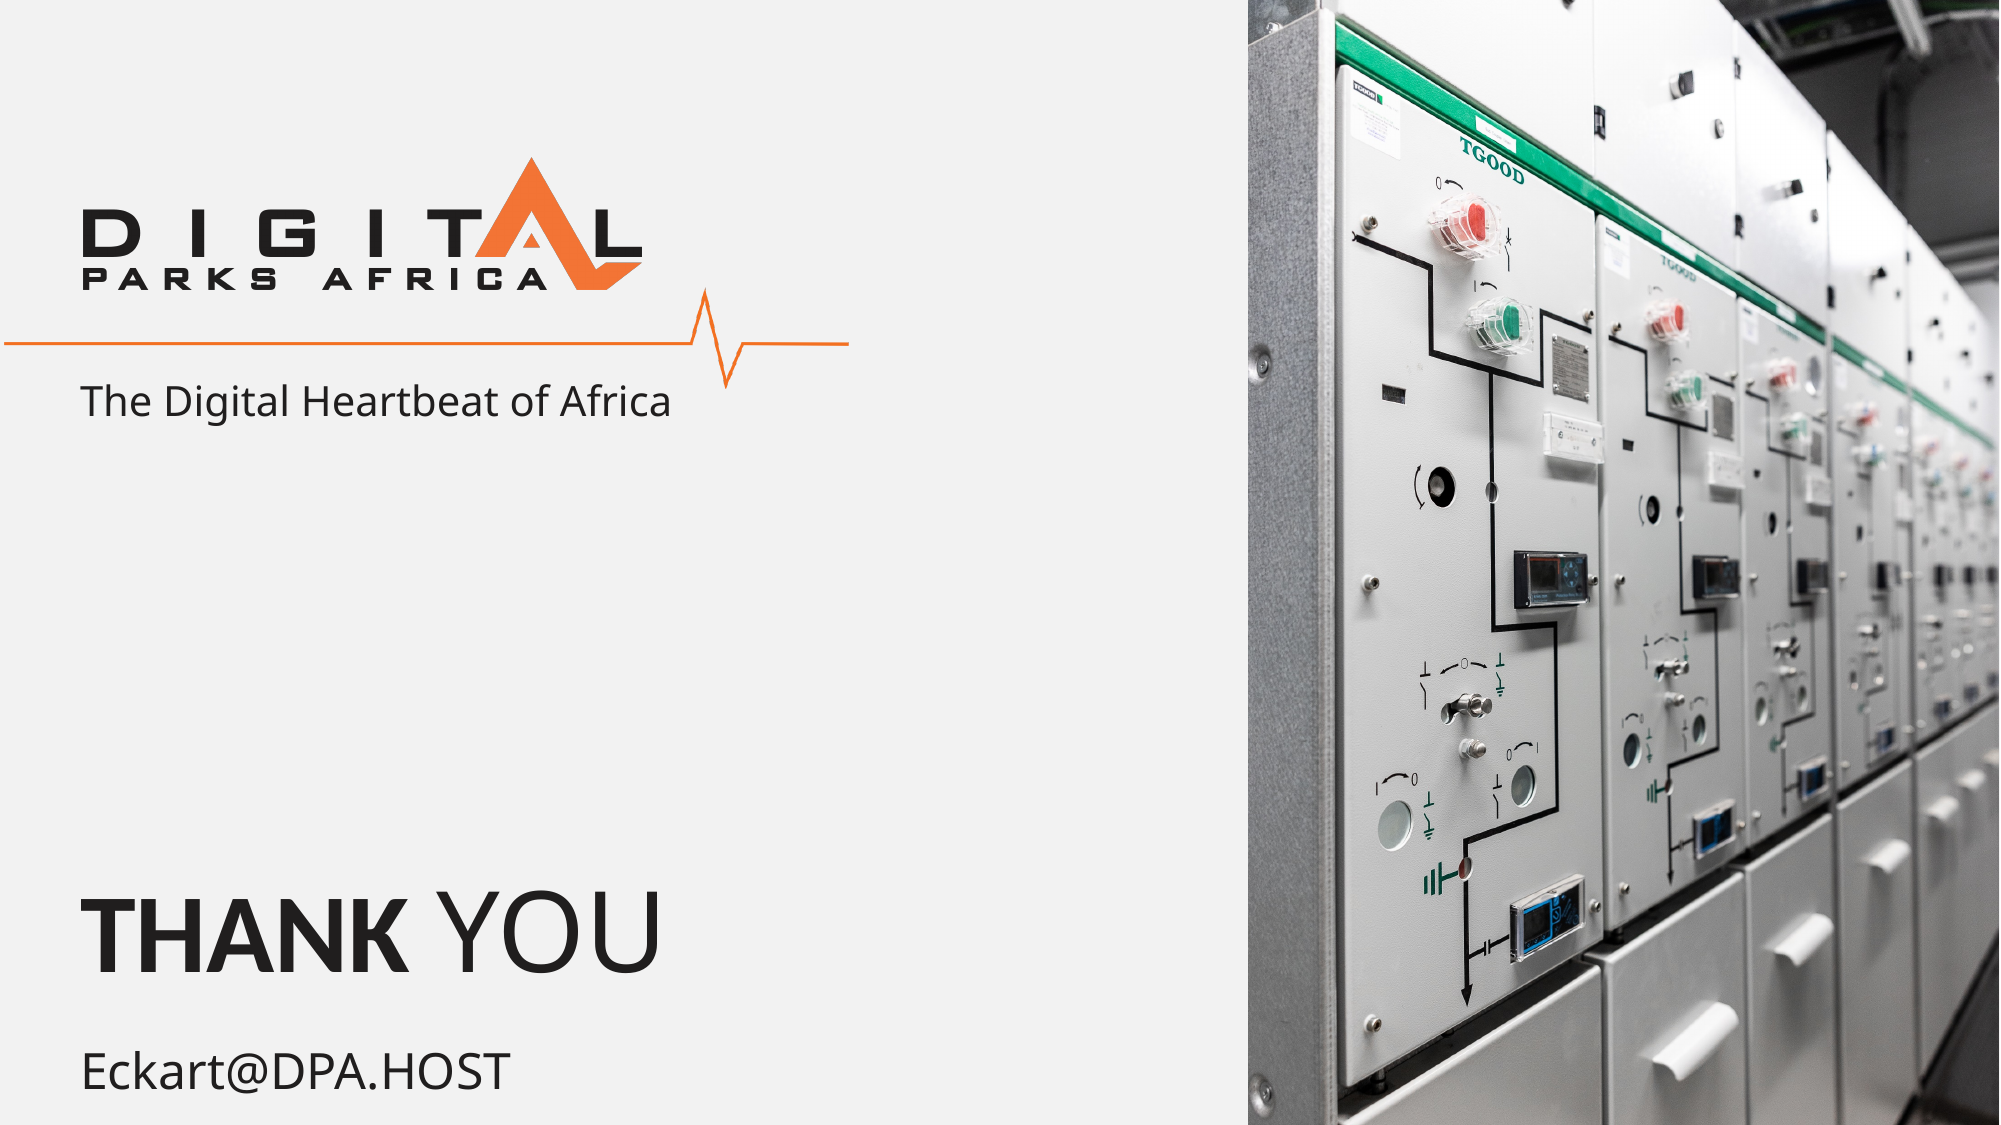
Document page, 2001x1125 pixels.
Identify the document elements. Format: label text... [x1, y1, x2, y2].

text_box THANK YOU Eckart@DPA.HOST [65, 852, 791, 1108]
picture [1248, 0, 1999, 1125]
text_box The Digital Heartbeat of Africa [65, 389, 738, 432]
picture [0, 157, 852, 389]
